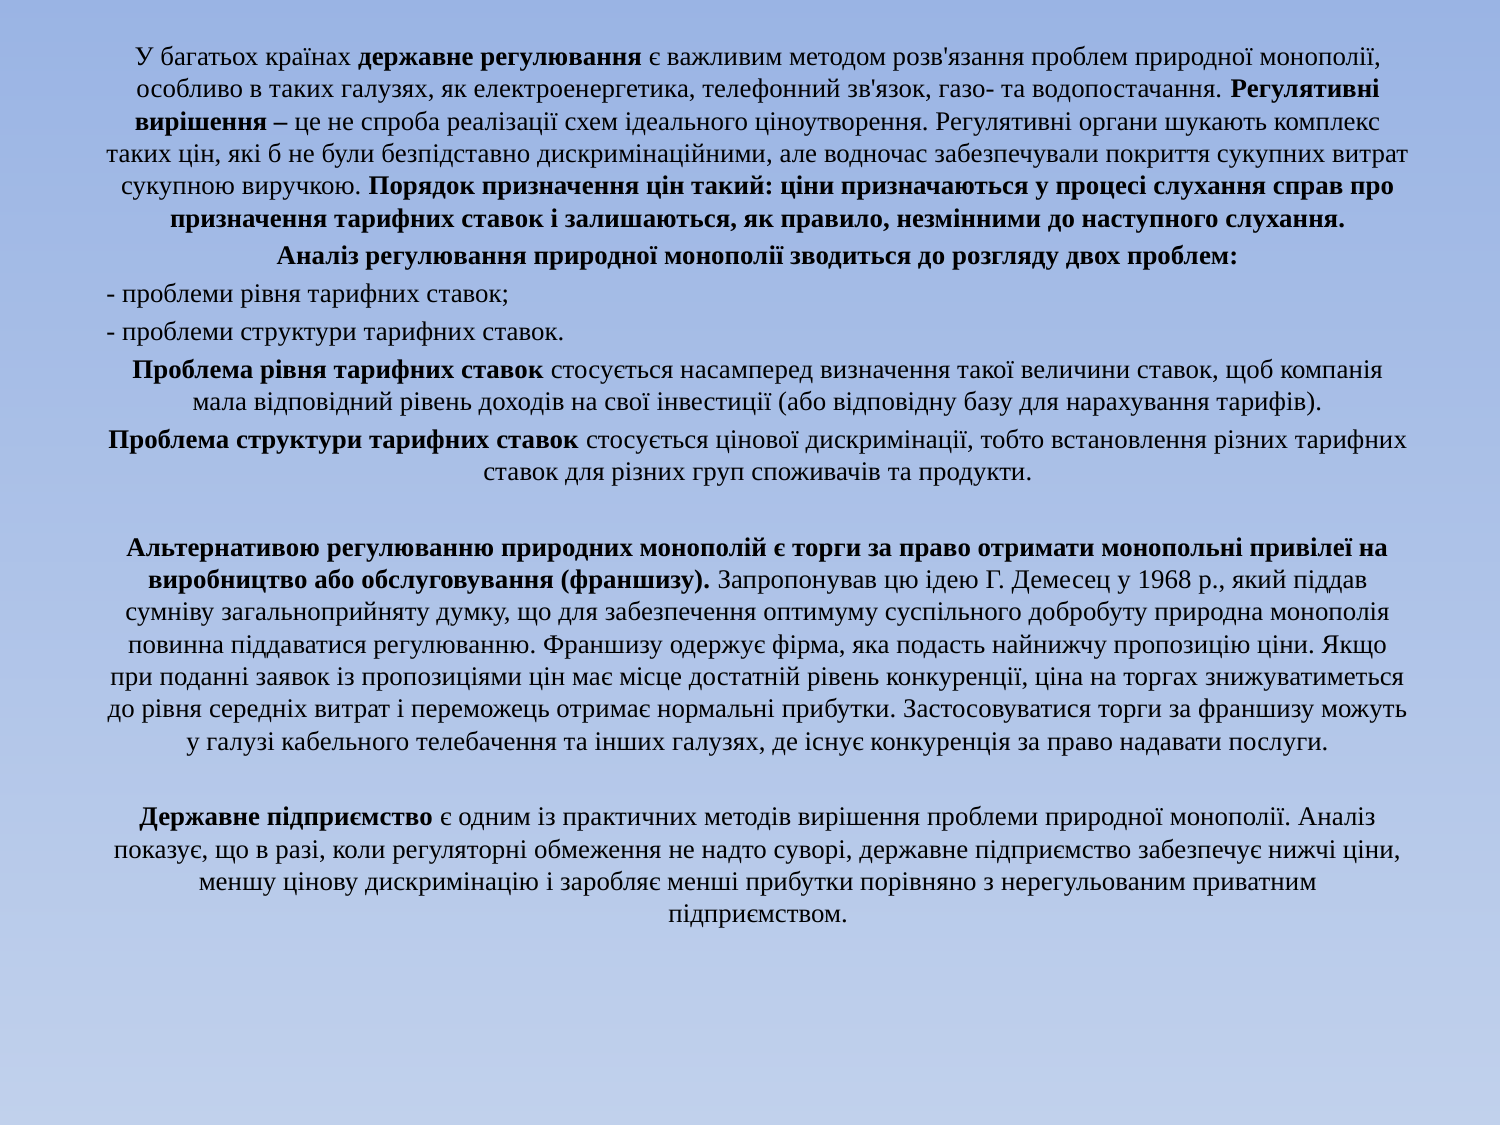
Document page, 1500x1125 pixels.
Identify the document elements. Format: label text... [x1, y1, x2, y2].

list У багатьох країнах державне регулювання є важливим методом розв'язання проблем природної монополії, особливо в таких галузях, як електроенергетика, телефонний зв'язок, газо- та водопостачання. Регулятивні вирішення – це не спроба реалізації схем ідеального ціноутворення. Регулятивні органи шукають комплекс таких цін, які б не були безпідставно дискримінаційними, але водночас забезпечували покриття сукупних витрат сукупною виручкою. Порядок призначення цін такий: ціни призначаються у процесі слухання справ про призначення тарифних ставок і залишаються, як правило, незмінними до наступного слухання. Аналіз регулювання природної монополії зводиться до розгляду двох проблем: - проблеми рівня тарифних ставок; - проблеми структури тарифних ставок. Проблема рівня тарифних ставок стосується насамперед визначення такої величини ставок, щоб компанія мала відповідний рівень доходів на свої інвестиції (або відповідну базу для нарахування тарифів). Проблема структури тарифних ставок стосується цінової дискримінації, тобто встановлення різних тарифних ставок для різних груп споживачів та продукти. Альтернативою регулюванню природних монополій є торги за право отримати монопольні привілеї на виробництво або обслуговування (франшизу). Запропонував цю ідею Г. Демесец у 1968 р., який піддав сумніву загальноприйняту думку, що для забезпечення оптимуму суспільного добробуту природна монополія повинна піддаватися регулюванню. Франшизу одержує фірма, яка подасть найнижчу пропозицію ціни. Якщо при поданні заявок із пропозиціями цін має місце достатній рівень конкуренції, ціна на торгах знижуватиметься до рівня середніх витрат і переможець отримає нормальні прибутки. Застосовуватися торги за франшизу можуть у галузі кабельного телебачення та інших галузях, де існує конкуренція за право надавати послуги. Державне підприємство є одним із практичних методів вирішення проблеми природної монополії. Аналіз показує, що в разі, коли регуляторні обмеження не надто суворі, державне підприємство забезпечує нижчі ціни, меншу цінову дискримінацію і заробляє менші прибутки порівняно з нерегульованим приватним підприємством. [75, 30, 1425, 1005]
